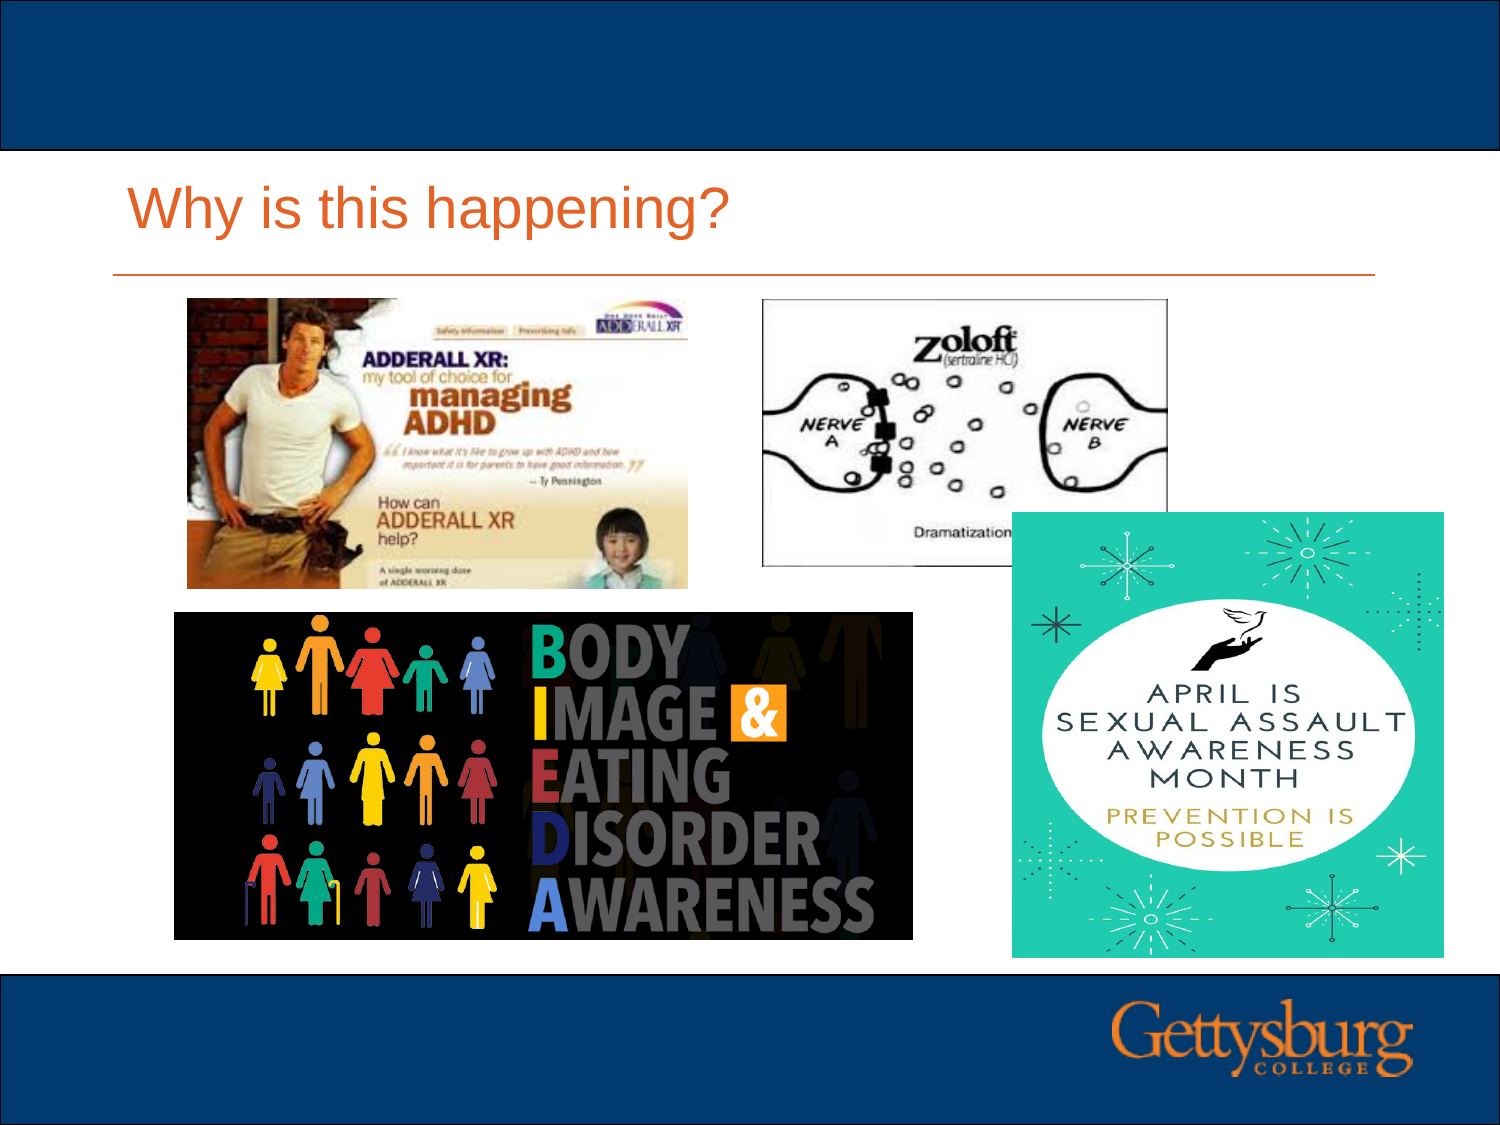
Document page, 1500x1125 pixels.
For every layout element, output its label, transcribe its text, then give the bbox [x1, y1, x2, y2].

picture [1112, 999, 1413, 1077]
picture [762, 299, 1444, 958]
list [187, 298, 688, 589]
title Why is this happening? [112, 162, 1388, 250]
picture [174, 612, 913, 941]
